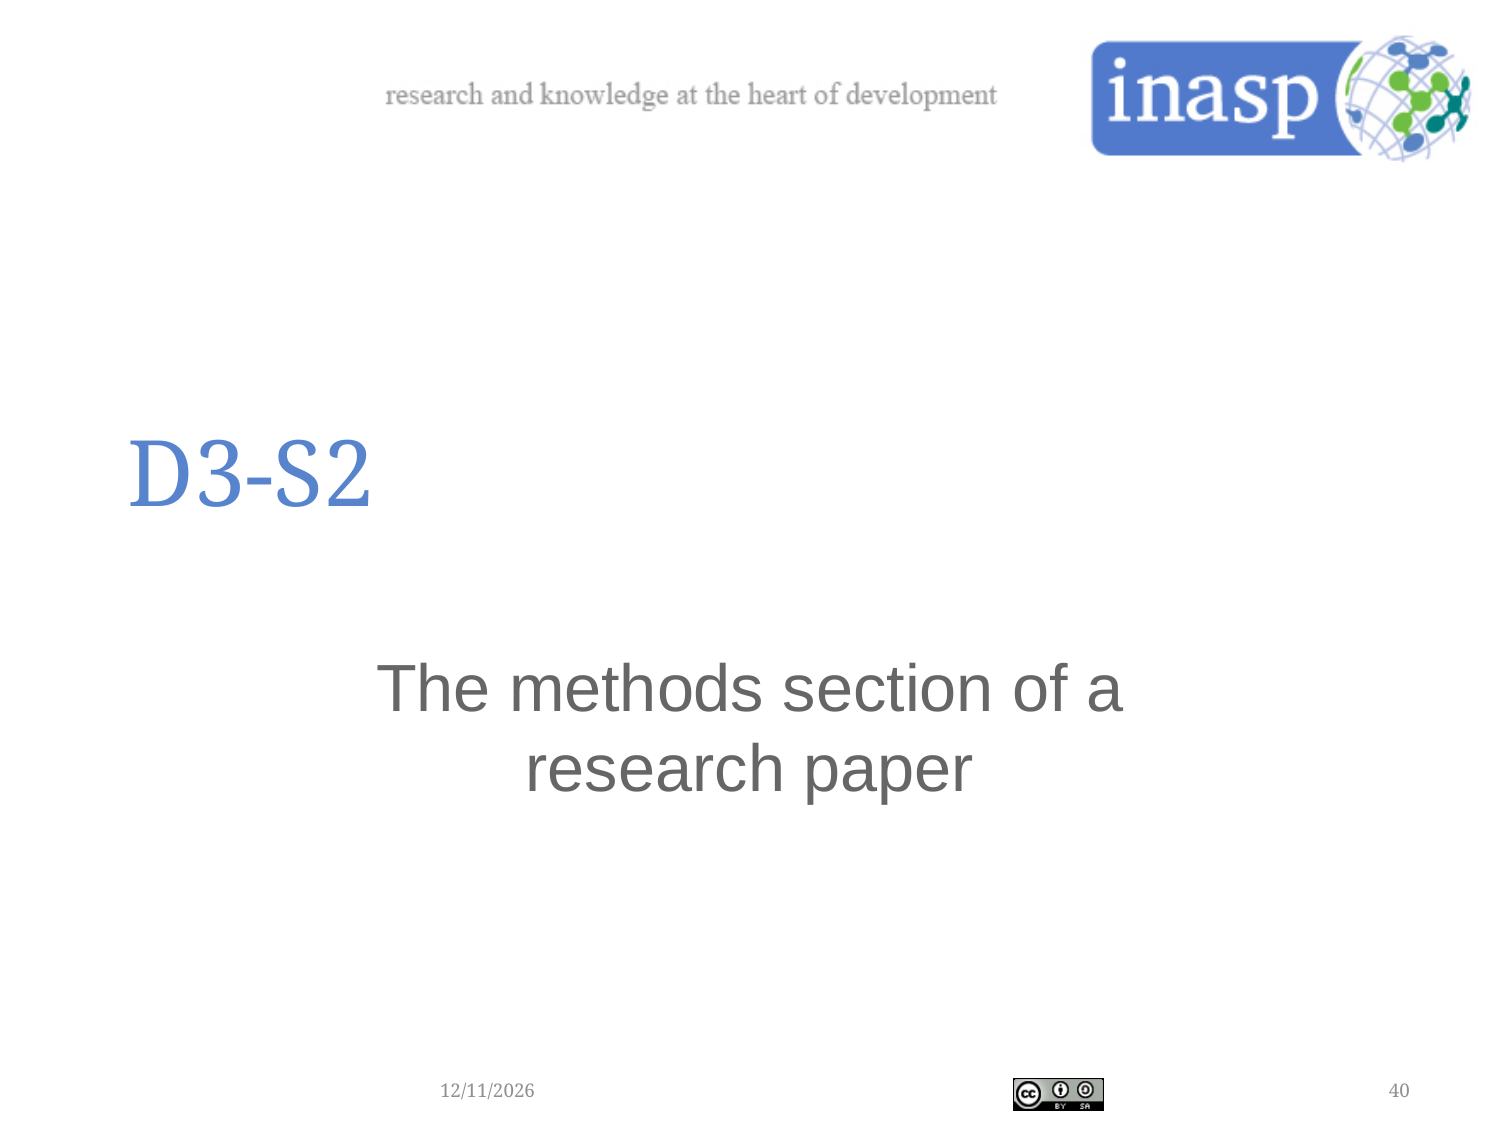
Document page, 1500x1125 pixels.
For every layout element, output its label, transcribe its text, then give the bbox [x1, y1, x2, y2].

slide_number 40 [1312, 1061, 1425, 1122]
subtitle The methods section of a research paper [225, 637, 1275, 925]
title D3-S2 [112, 349, 1388, 591]
picture [385, 24, 1484, 173]
footer [806, 1061, 1282, 1122]
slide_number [425, 1061, 775, 1122]
